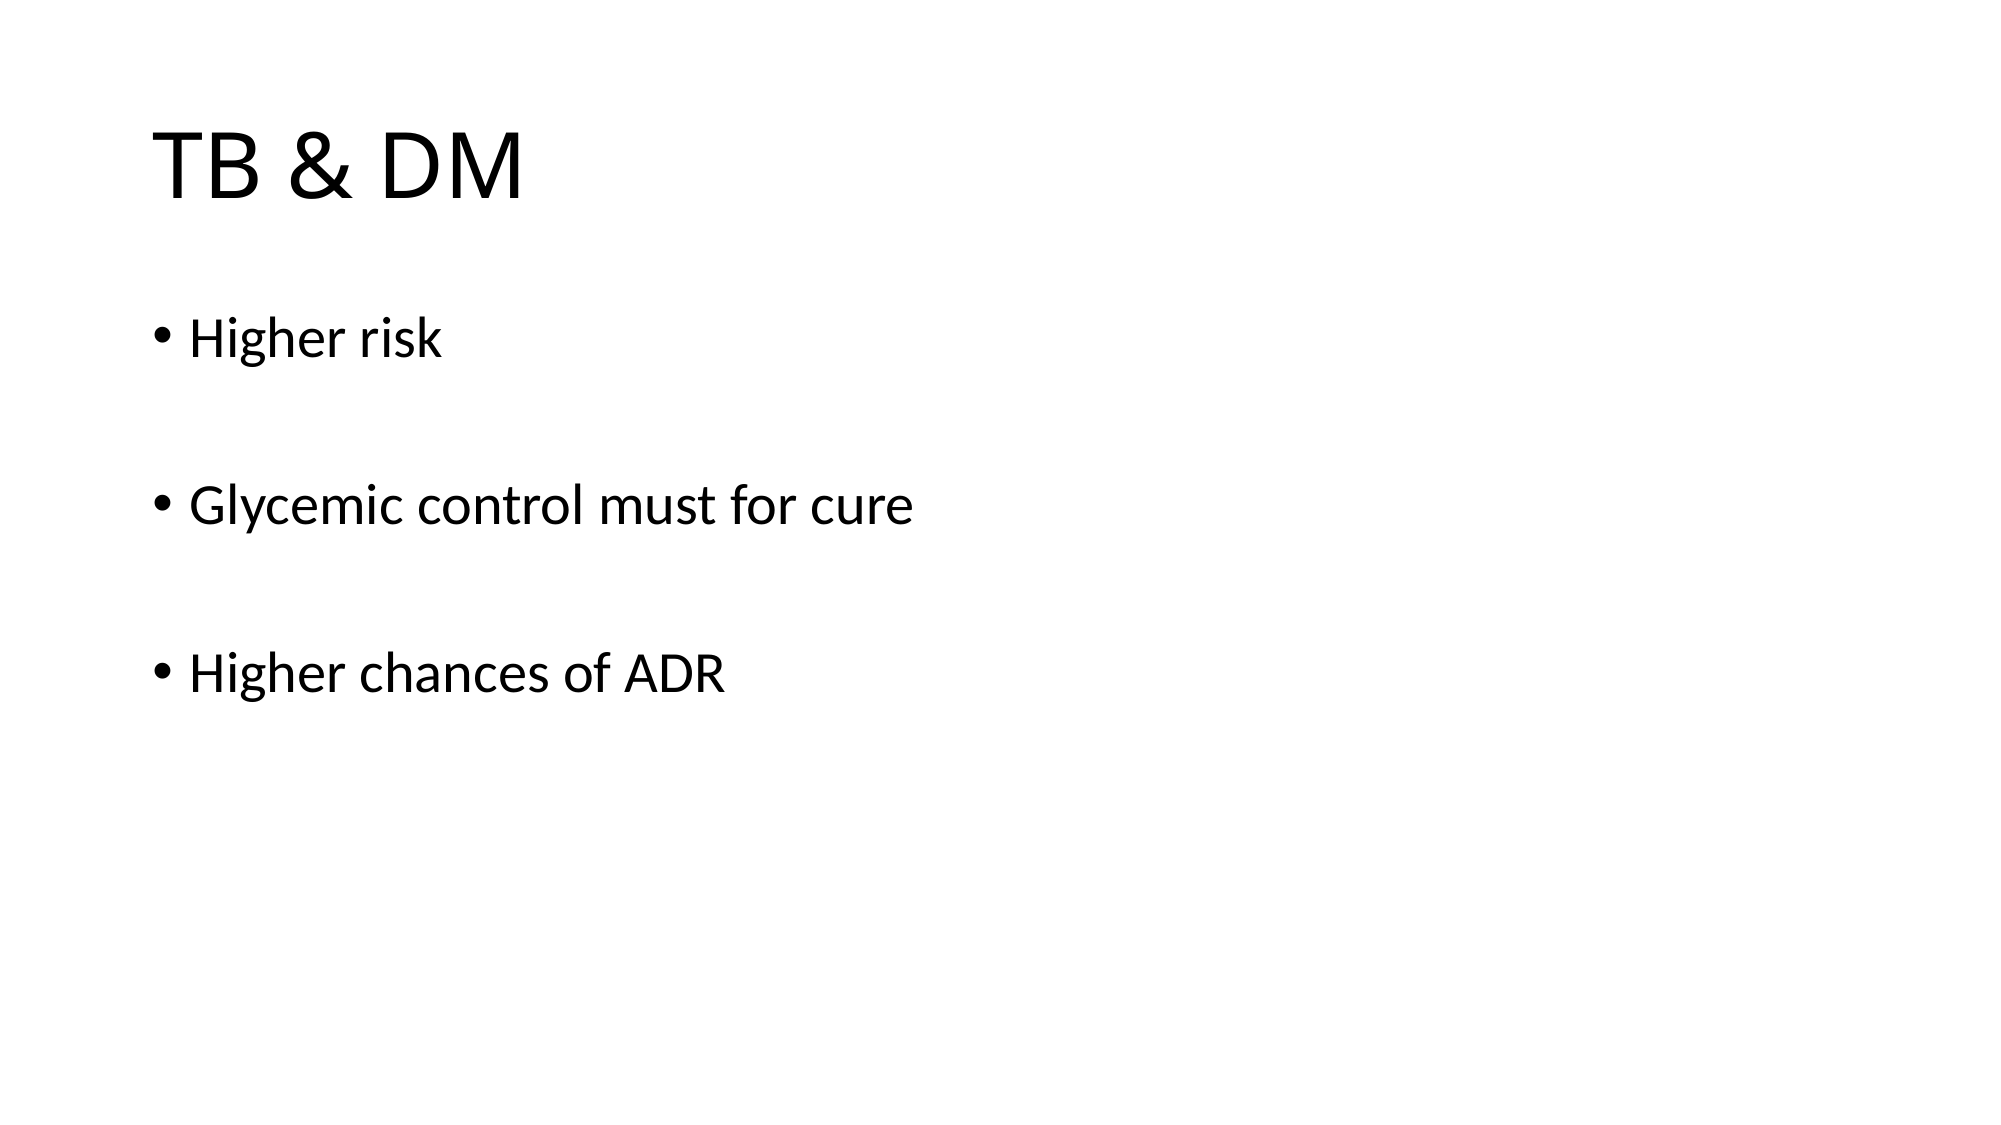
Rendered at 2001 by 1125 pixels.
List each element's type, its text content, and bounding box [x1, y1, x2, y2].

title TB & DM [137, 59, 1863, 278]
list Higher risk Glycemic control must for cure Higher chances of ADR [137, 299, 1863, 1014]
